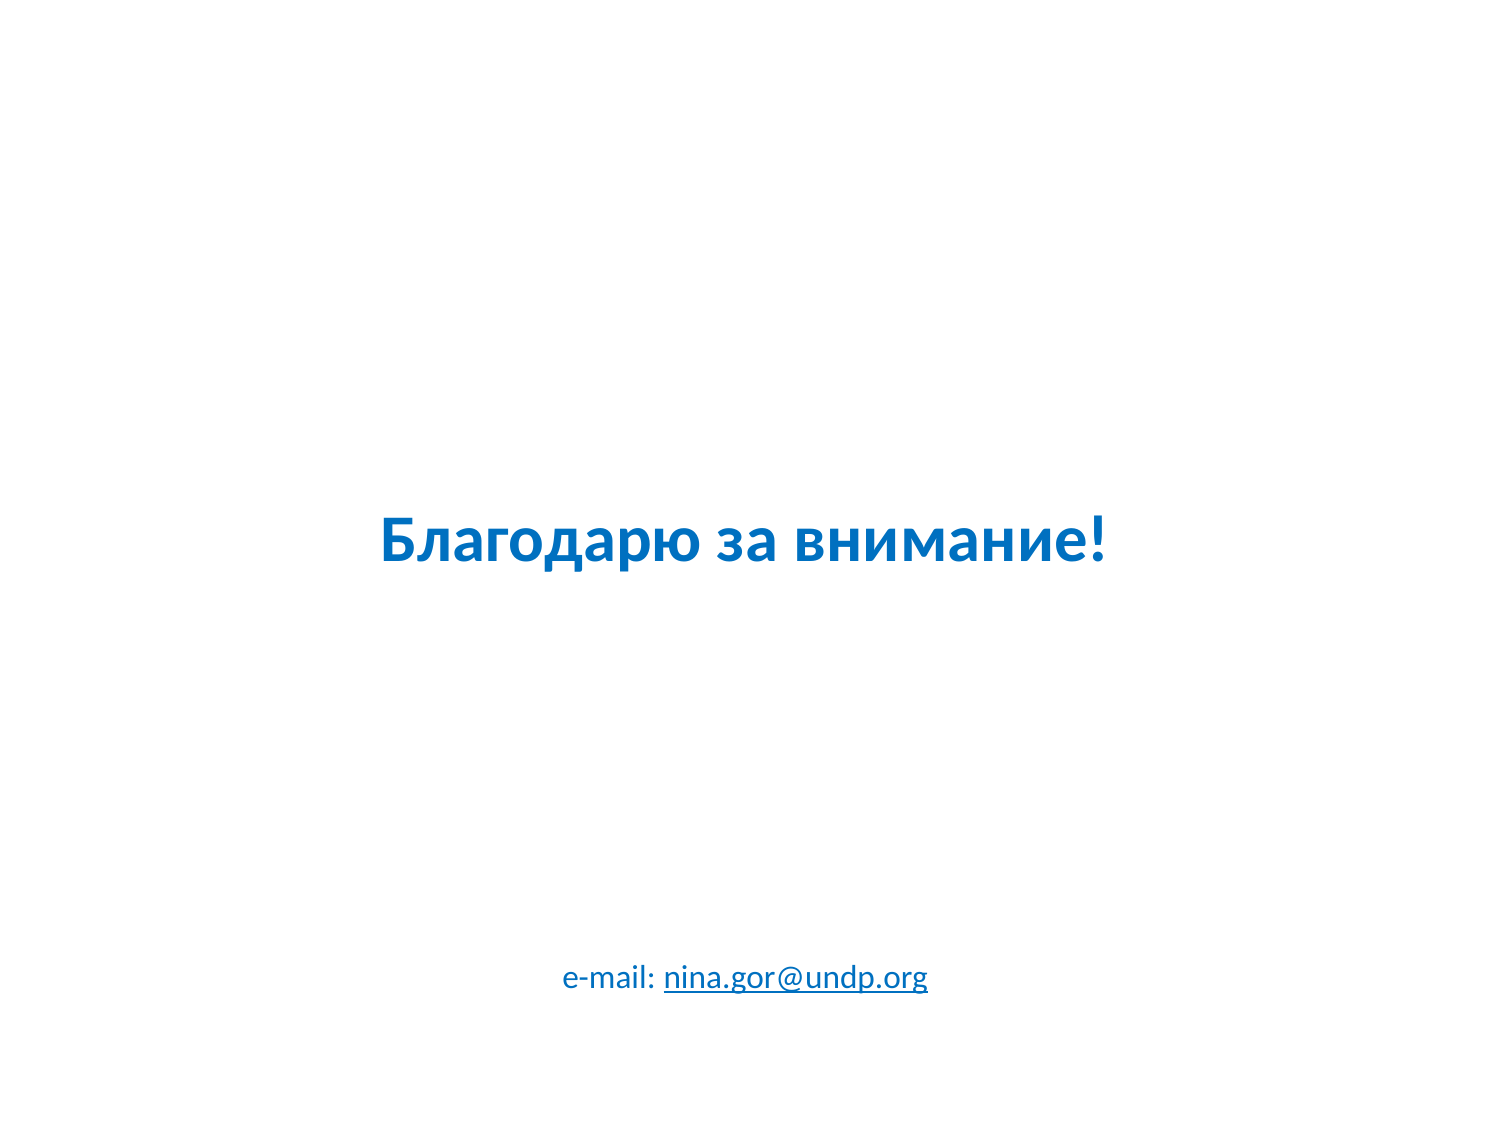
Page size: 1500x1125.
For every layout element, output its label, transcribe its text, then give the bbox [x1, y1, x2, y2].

list Благодарю за внимание! e-mail: nina.gor@undp.org [70, 300, 1421, 1043]
